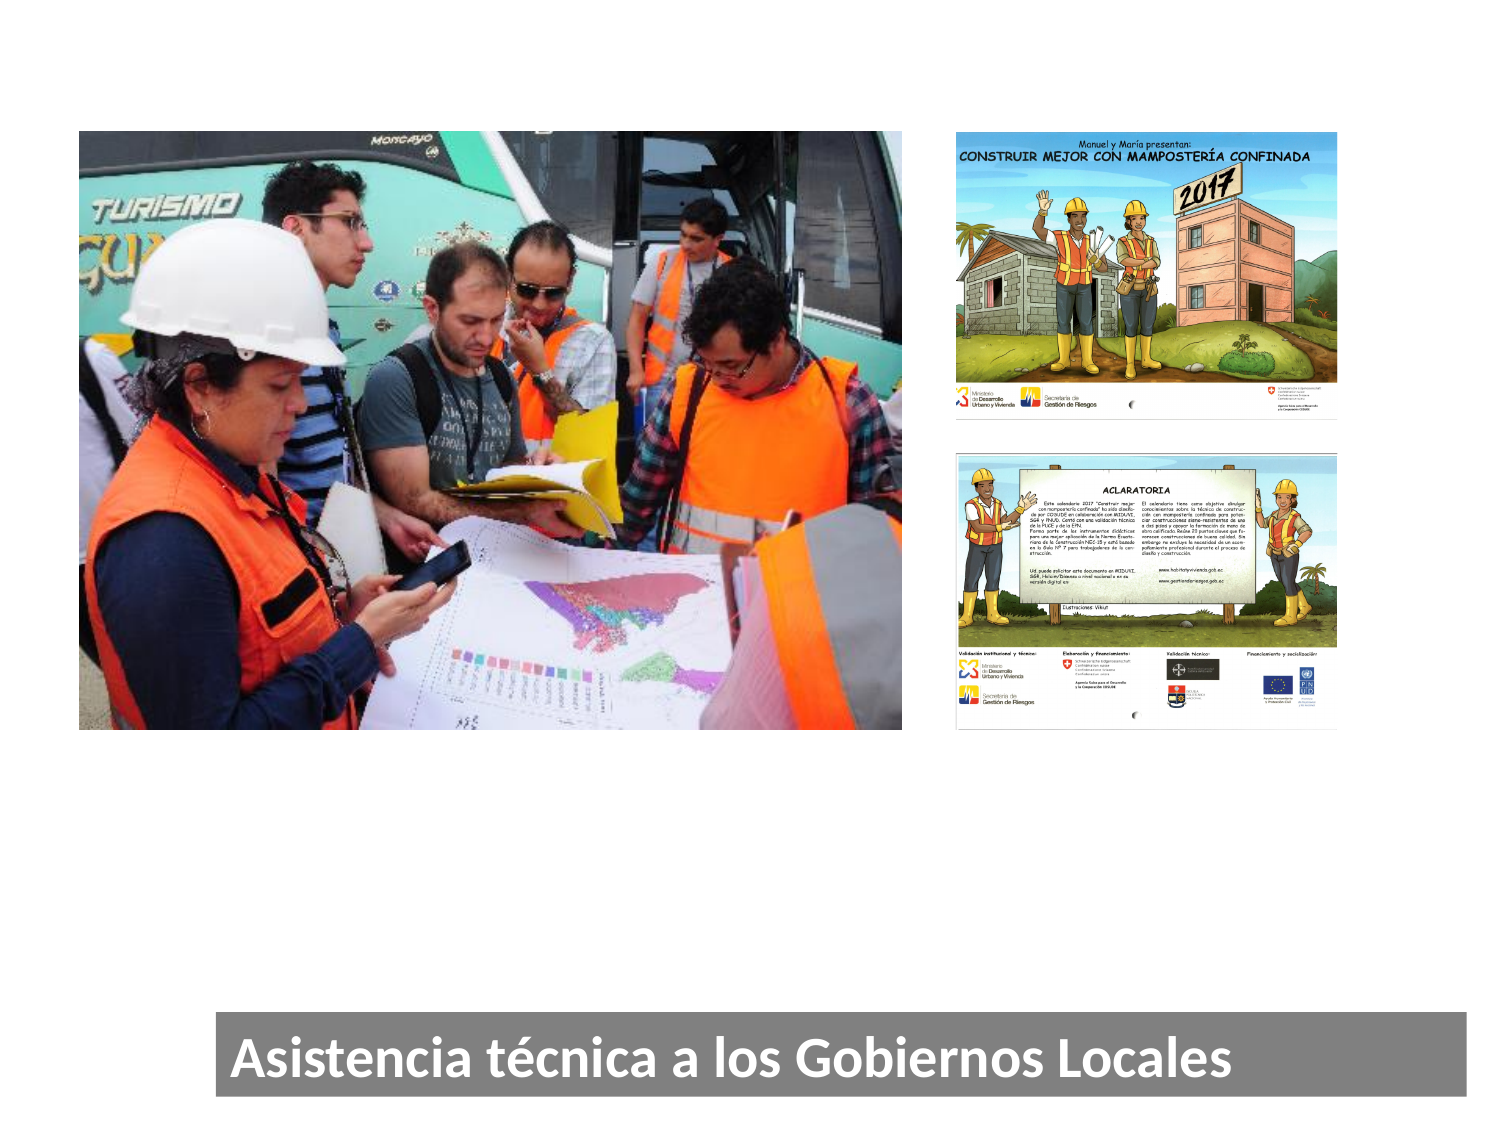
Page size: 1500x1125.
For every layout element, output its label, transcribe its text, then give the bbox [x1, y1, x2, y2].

picture [955, 453, 1338, 730]
text_box Asistencia técnica a los Gobiernos Locales [215, 1012, 1467, 1097]
picture [956, 131, 1338, 420]
picture [79, 131, 902, 730]
